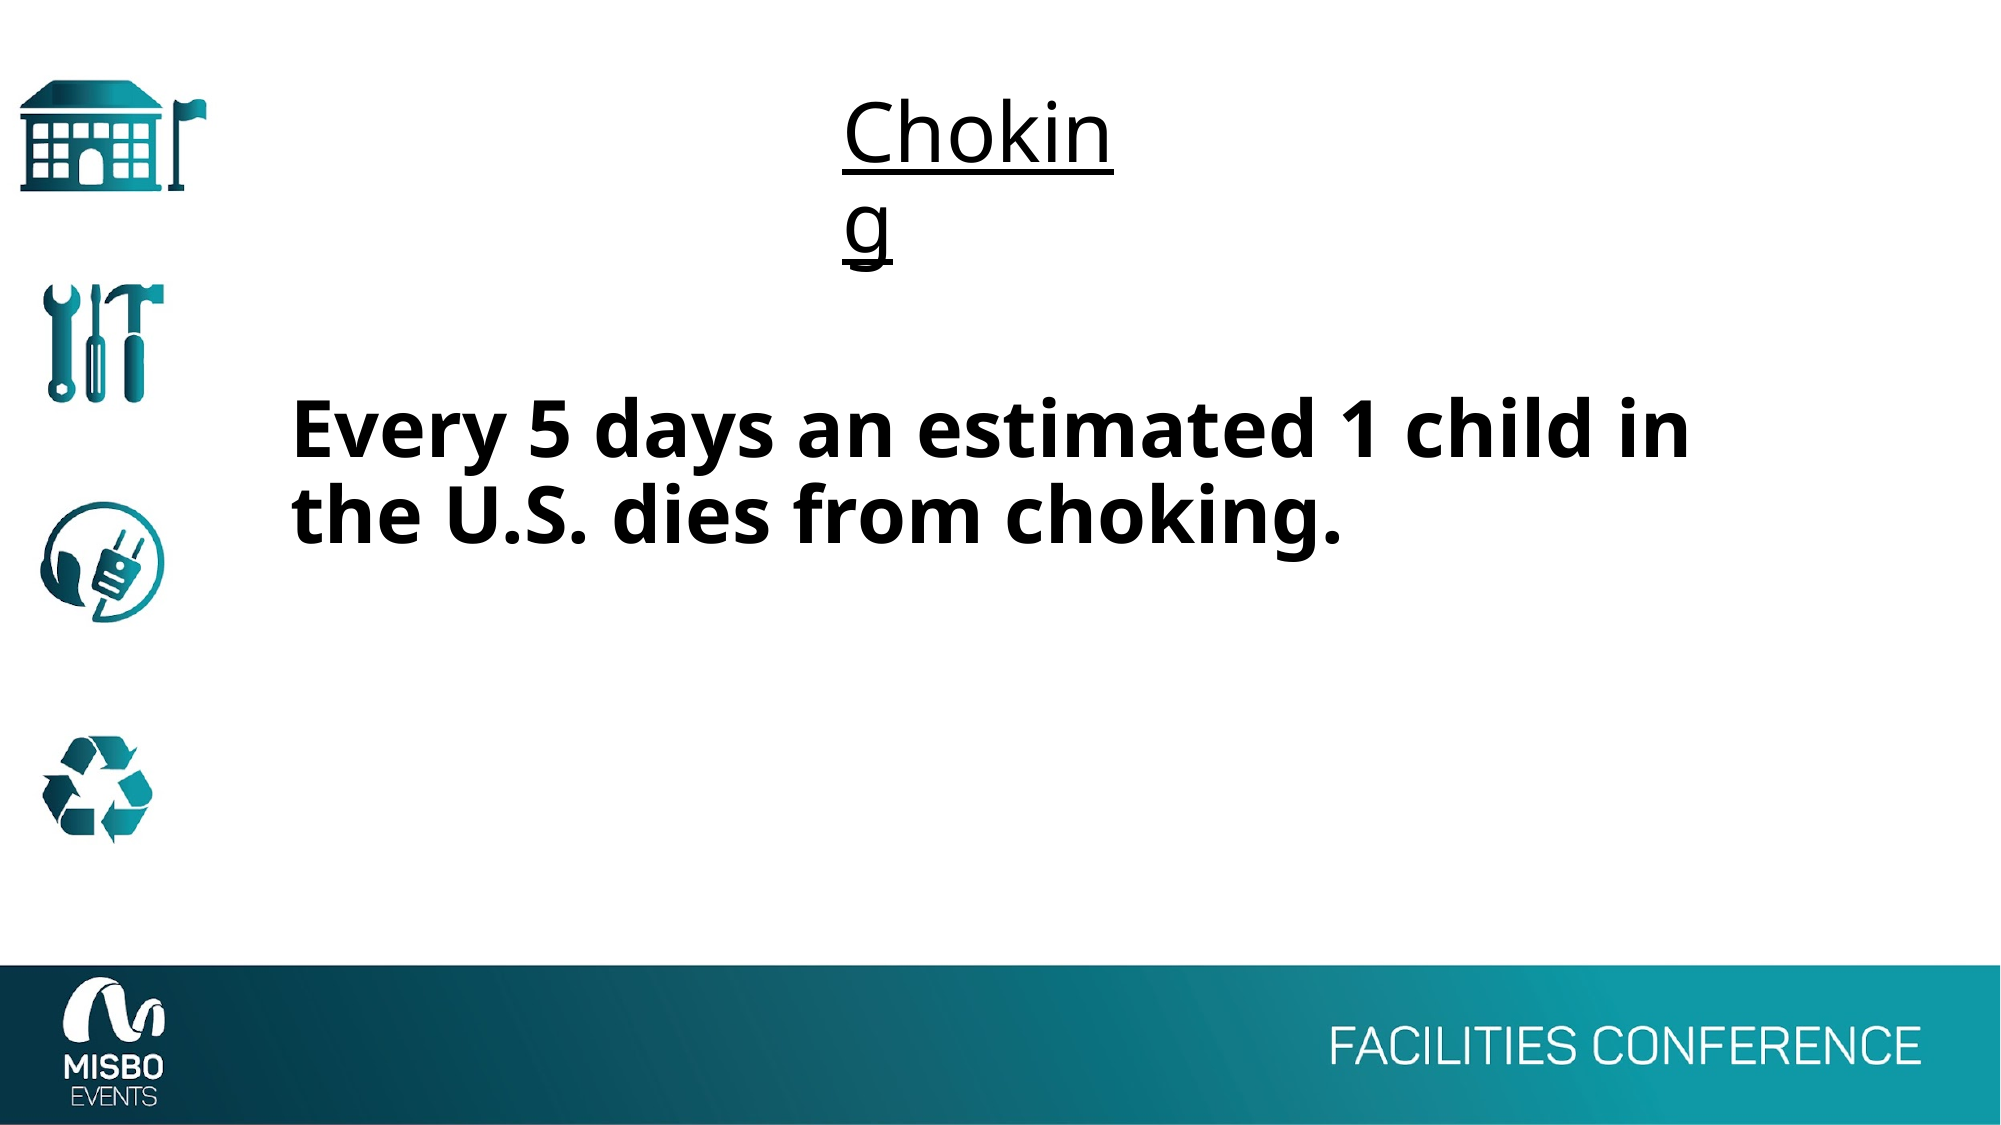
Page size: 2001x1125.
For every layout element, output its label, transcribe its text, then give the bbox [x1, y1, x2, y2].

picture [0, 0, 2001, 1125]
text_box Every 5 days an estimated 1 child in the U.S. dies from choking. [274, 374, 1726, 659]
title Choking [827, 82, 1173, 279]
